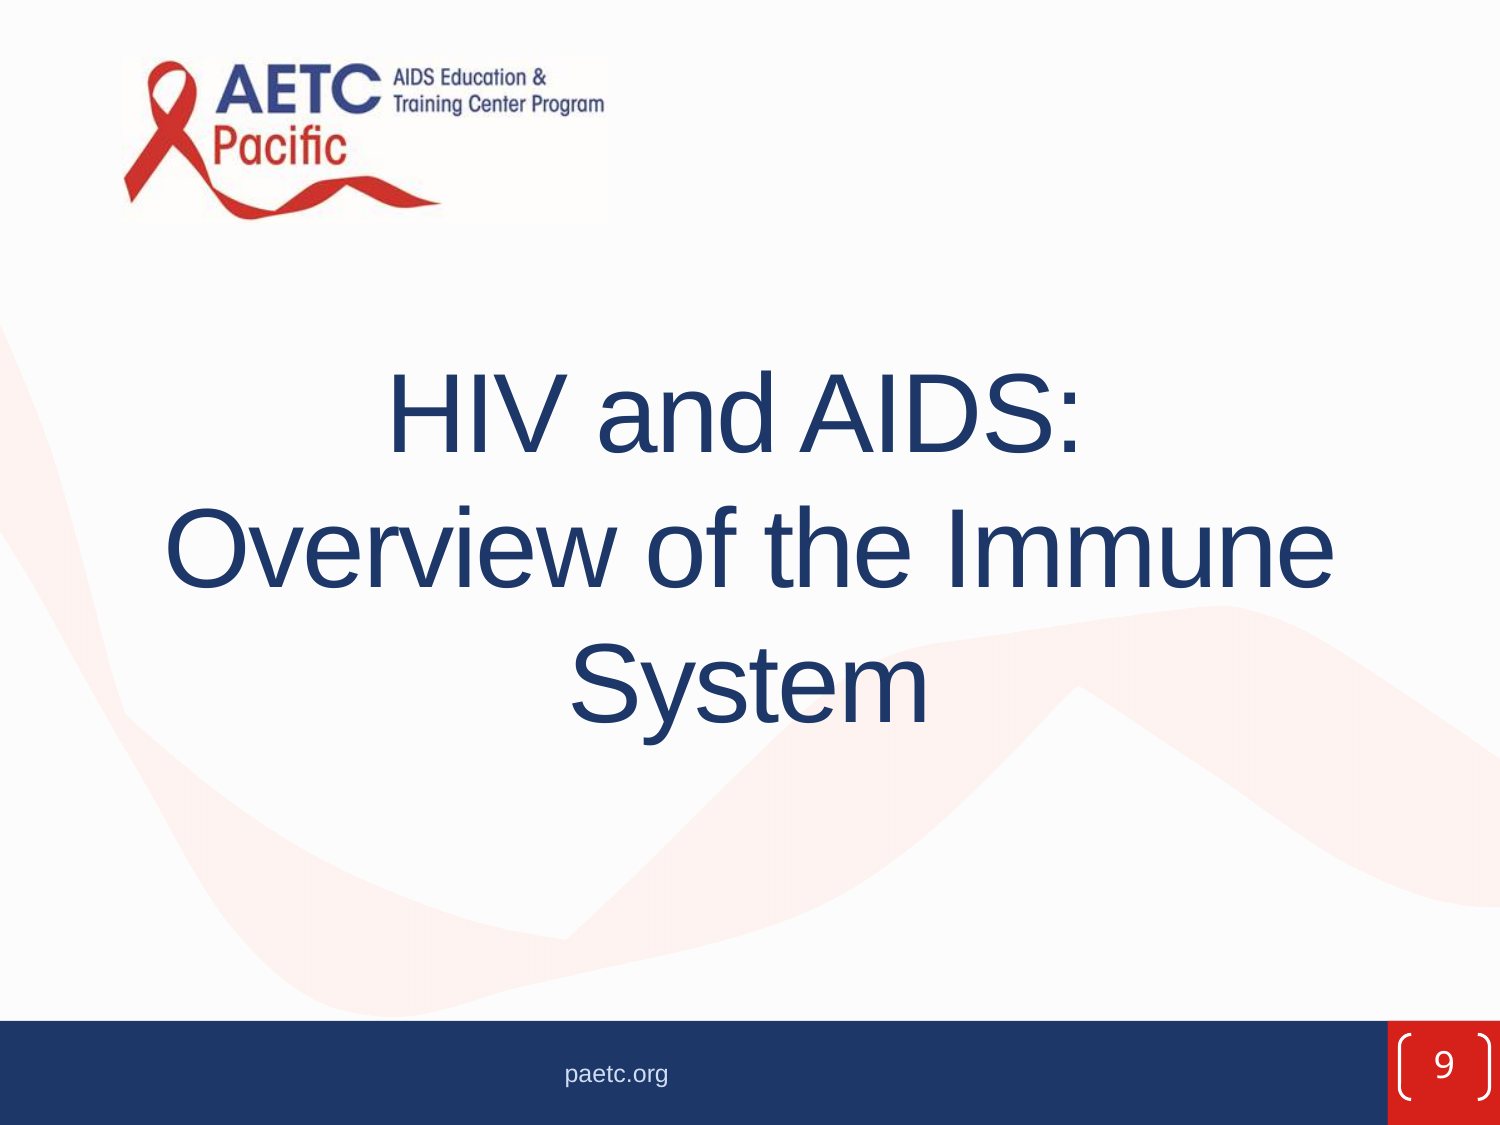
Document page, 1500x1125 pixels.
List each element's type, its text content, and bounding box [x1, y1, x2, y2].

picture [0, 0, 1500, 1017]
title HIV and AIDS: Overview of the Immune System [112, 332, 1388, 739]
slide_number 9 [1397, 1032, 1492, 1101]
footer paetc.org [549, 1042, 1267, 1103]
